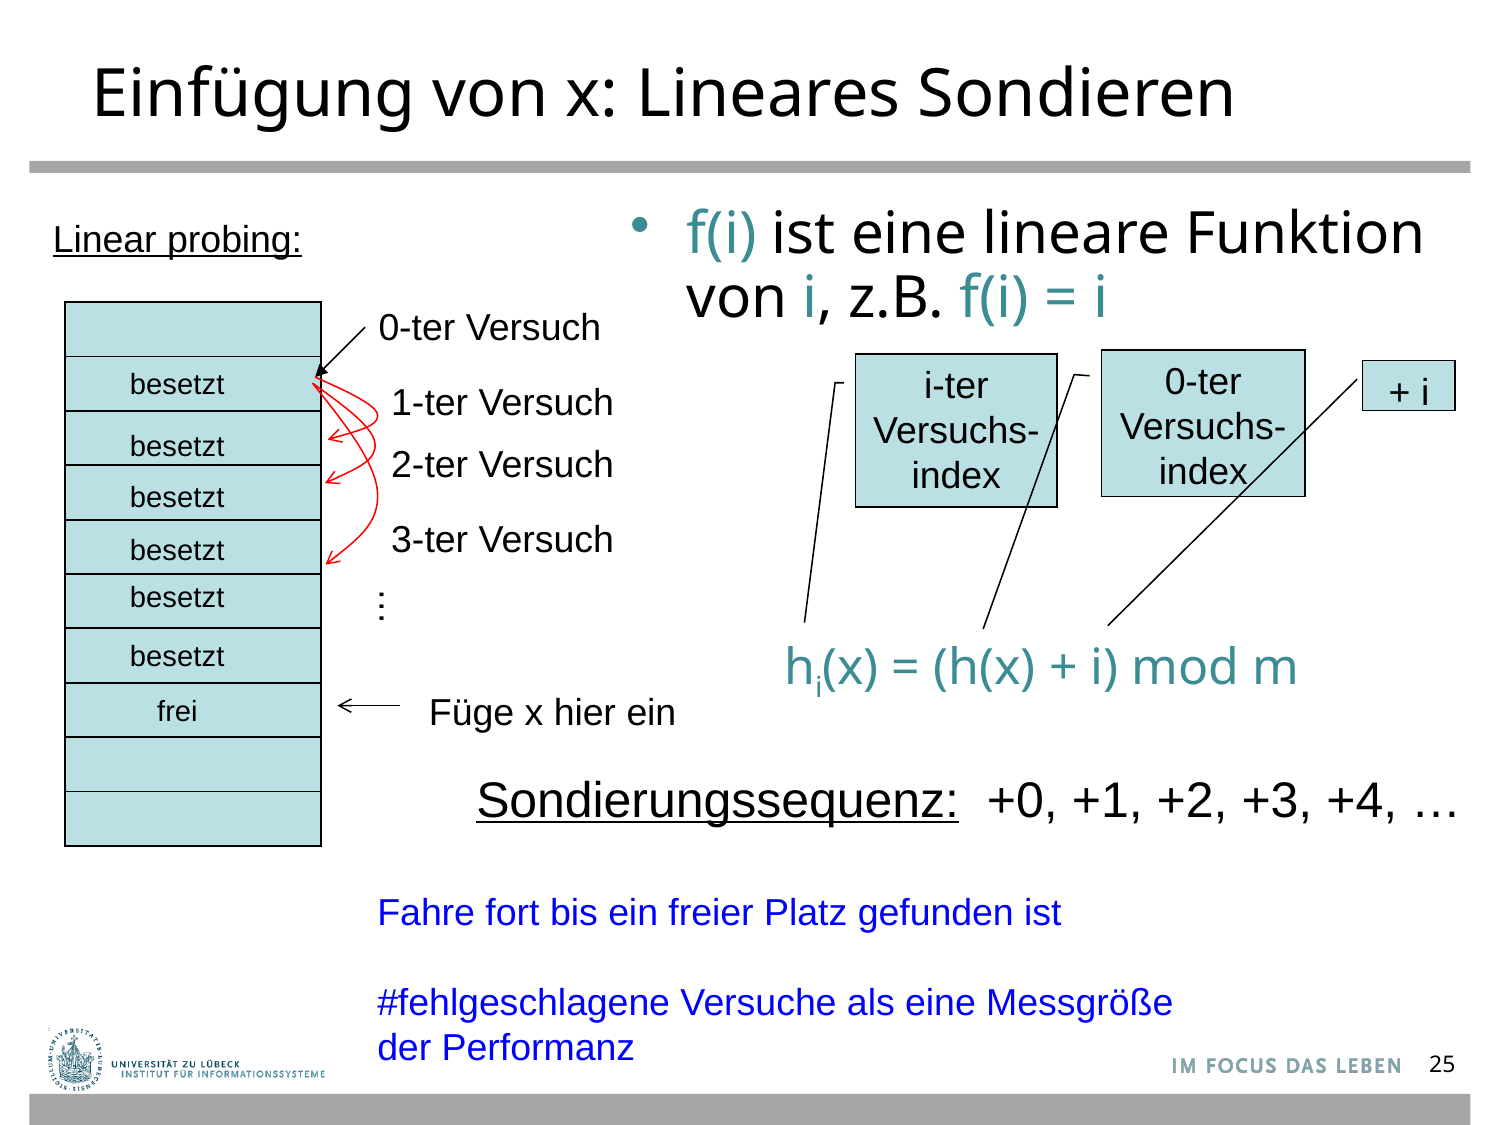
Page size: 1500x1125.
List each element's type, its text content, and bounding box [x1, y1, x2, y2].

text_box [337, 680, 694, 742]
text_box 0-ter Versuch [363, 295, 617, 356]
text_box hi(x) = (h(x) + i) mod m [769, 627, 1314, 711]
table_cell [66, 684, 320, 736]
text_box [317, 329, 363, 369]
table_cell [66, 357, 320, 410]
text_box frei [142, 684, 213, 735]
text_box Sondierungssequenz: +0, +1, +2, +3, +4, … [461, 760, 1492, 895]
table_cell [66, 521, 307, 573]
text_box besetzt [115, 523, 240, 571]
text_box i-ter Versuchs-index [855, 354, 1058, 508]
text_box besetzt [115, 630, 240, 680]
table_cell [66, 738, 320, 791]
text_box Fahre fort bis ein freier Platz gefunden ist #fehlgeschlagene Versuche als eine Messgröße der Performanz [362, 880, 1199, 1076]
text_box f(i) ist eine lineare Funktion von i, z.B. f(i) = i [630, 196, 1469, 760]
text_box Linear probing: [38, 208, 318, 268]
text_box besetzt [115, 419, 240, 470]
text_box + i [1362, 360, 1456, 411]
picture [1199, 1058, 1305, 1073]
text_box besetzt [115, 571, 240, 621]
table_cell [66, 792, 320, 845]
table_header [66, 303, 320, 356]
text_box besetzt [115, 470, 240, 521]
table_cell [66, 412, 306, 464]
table_cell [240, 466, 307, 519]
text_box 0-ter Versuchs-index [1101, 349, 1306, 497]
title Einfügung von x: Lineares Sondieren [76, 42, 1427, 126]
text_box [312, 382, 631, 641]
table_cell [66, 466, 115, 519]
table_cell [66, 629, 320, 682]
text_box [314, 370, 631, 381]
slide_number 25 [1305, 1050, 1471, 1083]
text_box besetzt [115, 358, 240, 408]
table_cell [66, 575, 307, 627]
